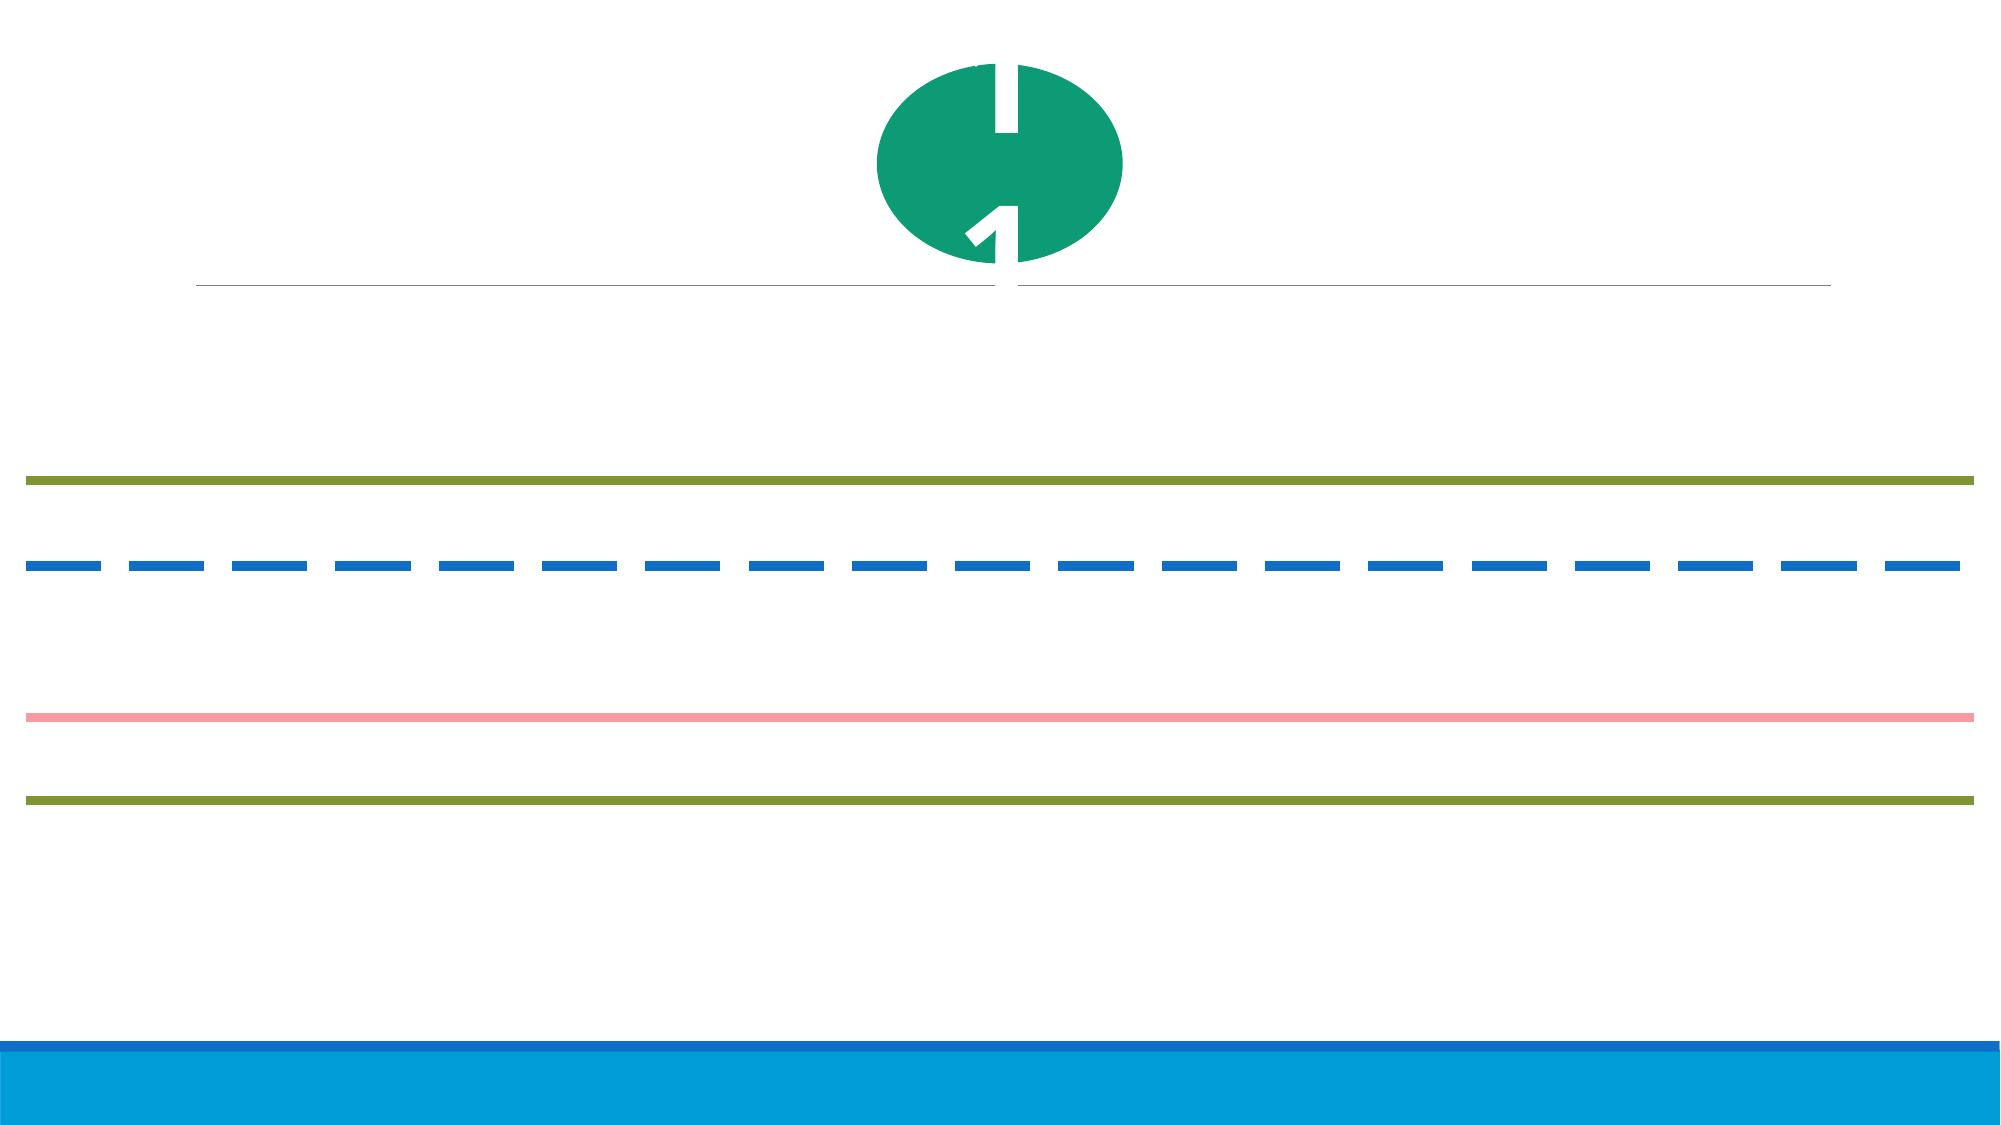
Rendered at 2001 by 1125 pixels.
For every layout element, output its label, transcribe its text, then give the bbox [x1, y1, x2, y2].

list [0, 457, 2000, 962]
text_box 11 [875, 62, 1124, 265]
